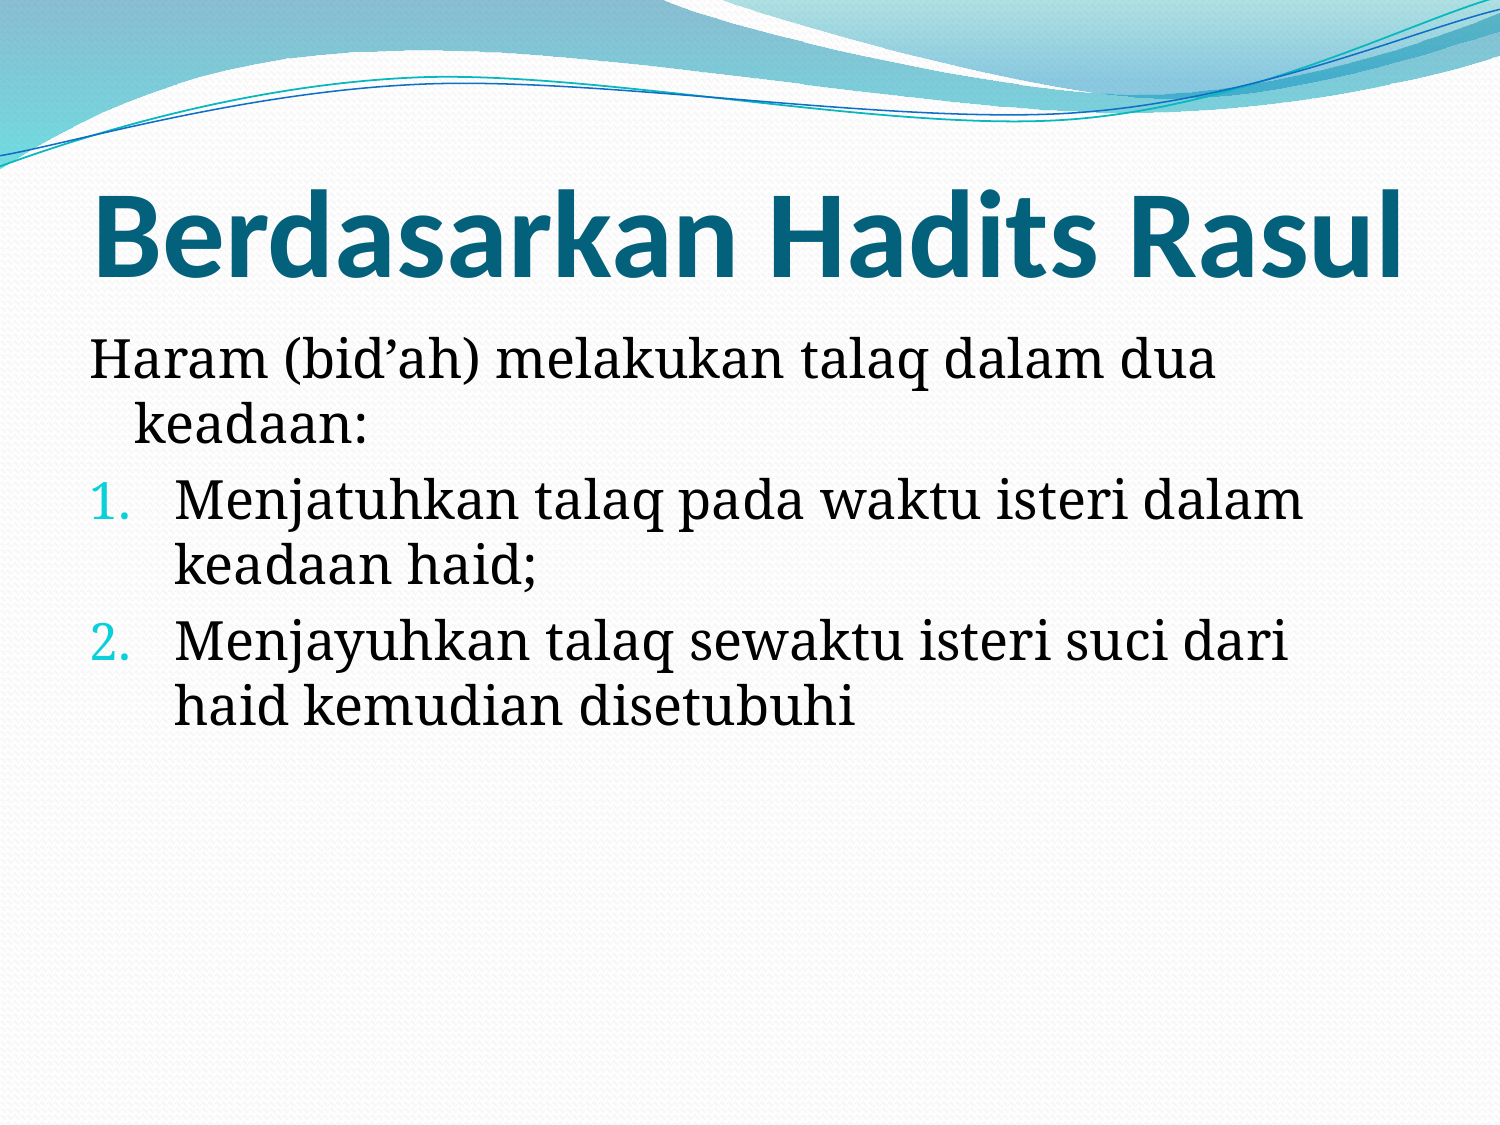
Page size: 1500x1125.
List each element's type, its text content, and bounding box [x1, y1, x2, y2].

list Haram (bid’ah) melakukan talaq dalam dua keadaan: Menjatuhkan talaq pada waktu isteri dalam keadaan haid; Menjayuhkan talaq sewaktu isteri suci dari haid kemudian disetubuhi [75, 317, 1425, 1038]
title Berdasarkan Hadits Rasul [75, 115, 1425, 303]
